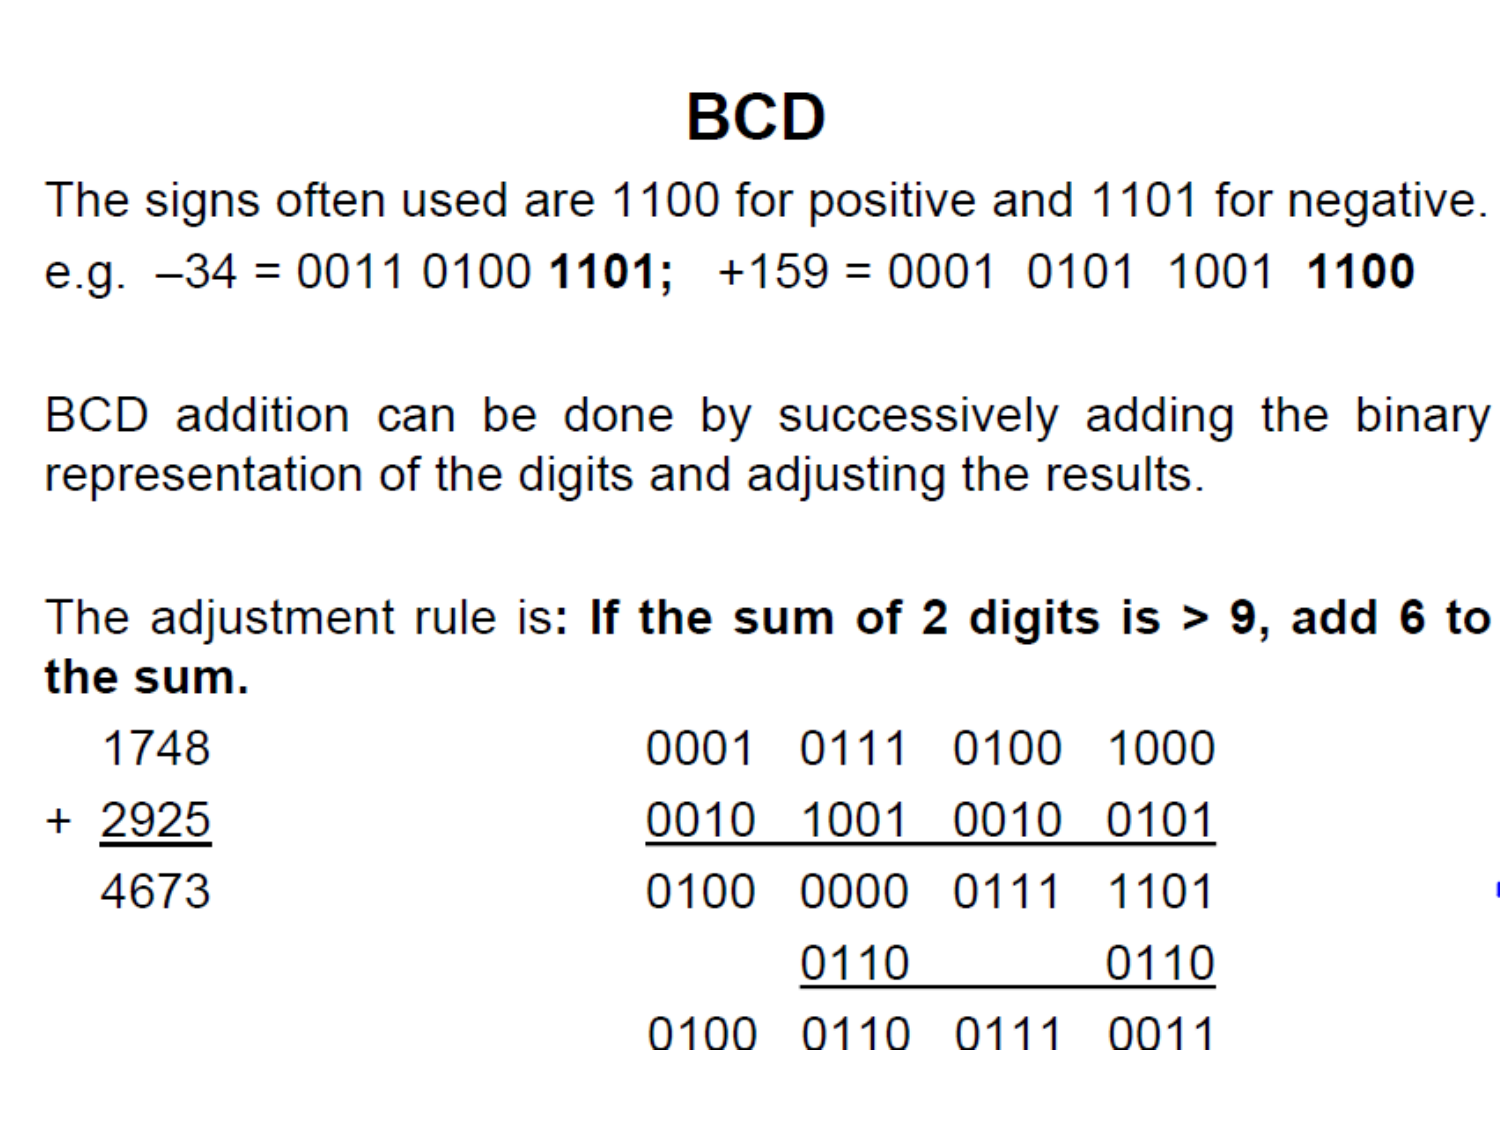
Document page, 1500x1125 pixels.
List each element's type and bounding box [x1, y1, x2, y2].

list [24, 37, 1500, 1051]
